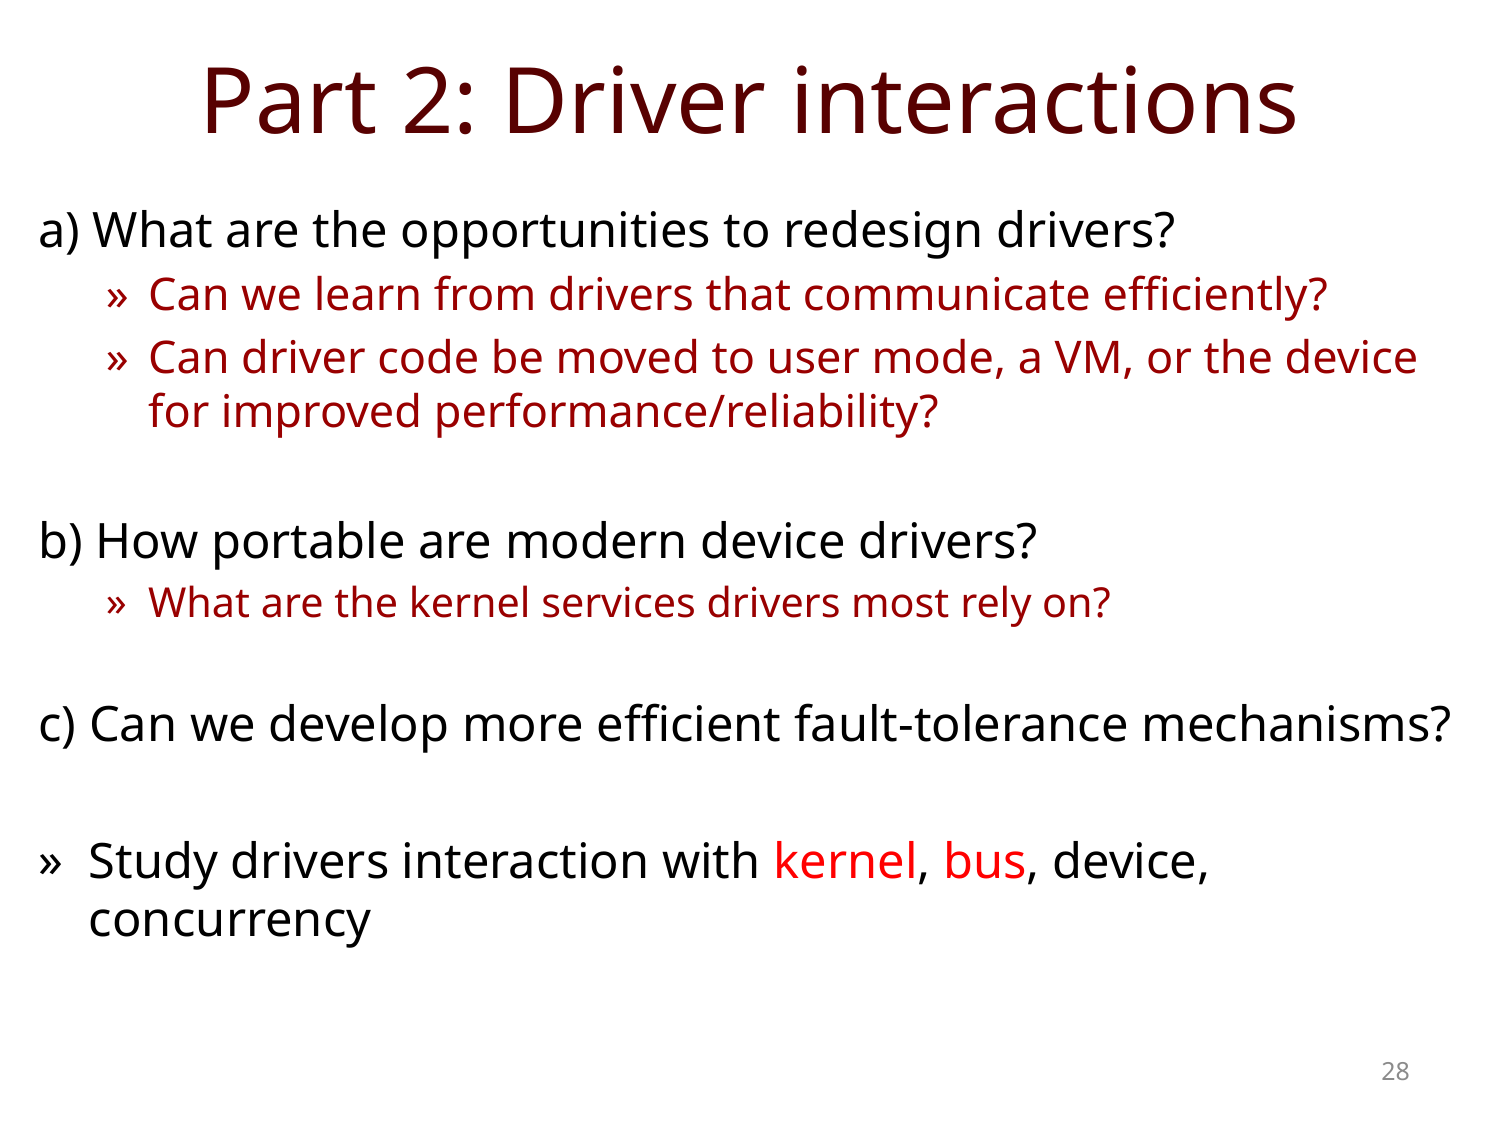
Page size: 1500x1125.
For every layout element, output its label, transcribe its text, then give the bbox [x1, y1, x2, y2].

title Part 2: Driver interactions [75, 3, 1425, 190]
slide_number 28 [1074, 1042, 1425, 1103]
list a) What are the opportunities to redesign drivers? Can we learn from drivers that communicate efficiently? Can driver code be moved to user mode, a VM, or the device for improved performance/reliability? b) How portable are modern device drivers? What are the kernel services drivers most rely on? c) Can we develop more efficient fault-tolerance mechanisms? Study drivers interaction with kernel, bus, device, concurrency [23, 190, 1500, 999]
